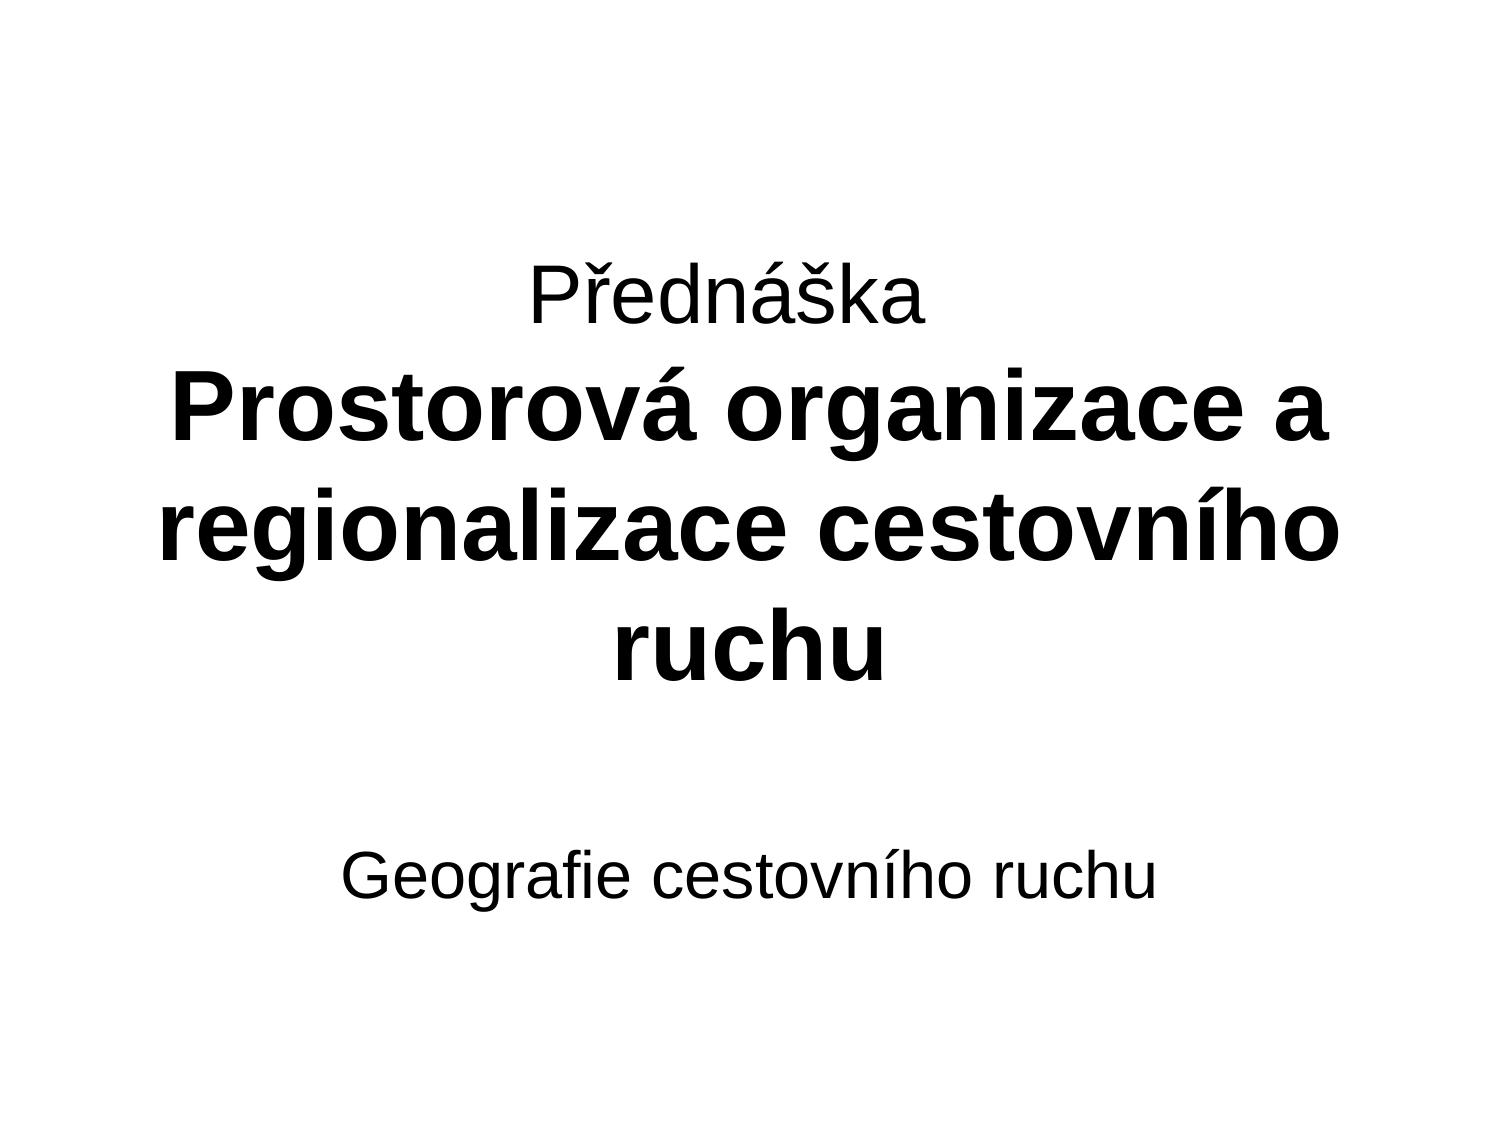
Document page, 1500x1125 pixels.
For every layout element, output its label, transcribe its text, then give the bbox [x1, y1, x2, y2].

title Přednáška Prostorová organizace a regionalizace cestovního ruchu [112, 349, 1388, 591]
subtitle Geografie cestovního ruchu [225, 637, 1275, 925]
